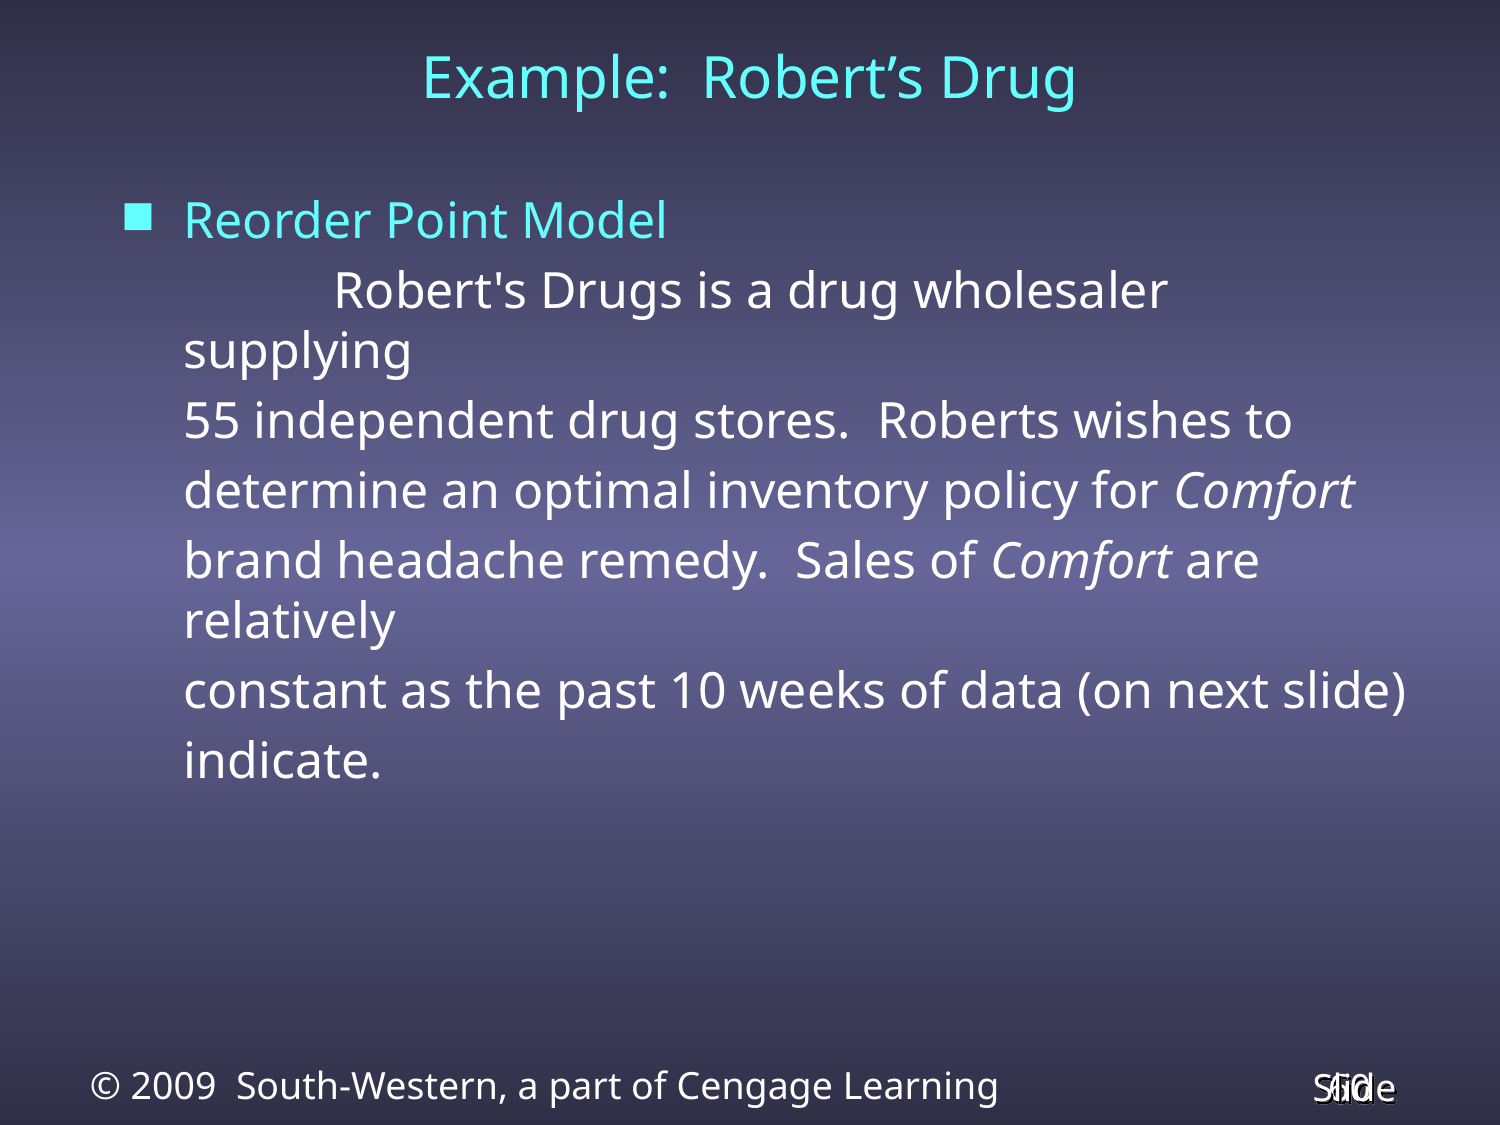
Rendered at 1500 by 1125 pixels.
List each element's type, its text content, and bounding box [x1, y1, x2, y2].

list Reorder Point Model Robert's Drugs is a drug wholesaler supplying 55 independent drug stores. Roberts wishes to determine an optimal inventory policy for Comfort brand headache remedy. Sales of Comfort are relatively constant as the past 10 weeks of data (on next slide) indicate. [112, 181, 1423, 775]
title Example: Robert’s Drug [112, 8, 1388, 143]
